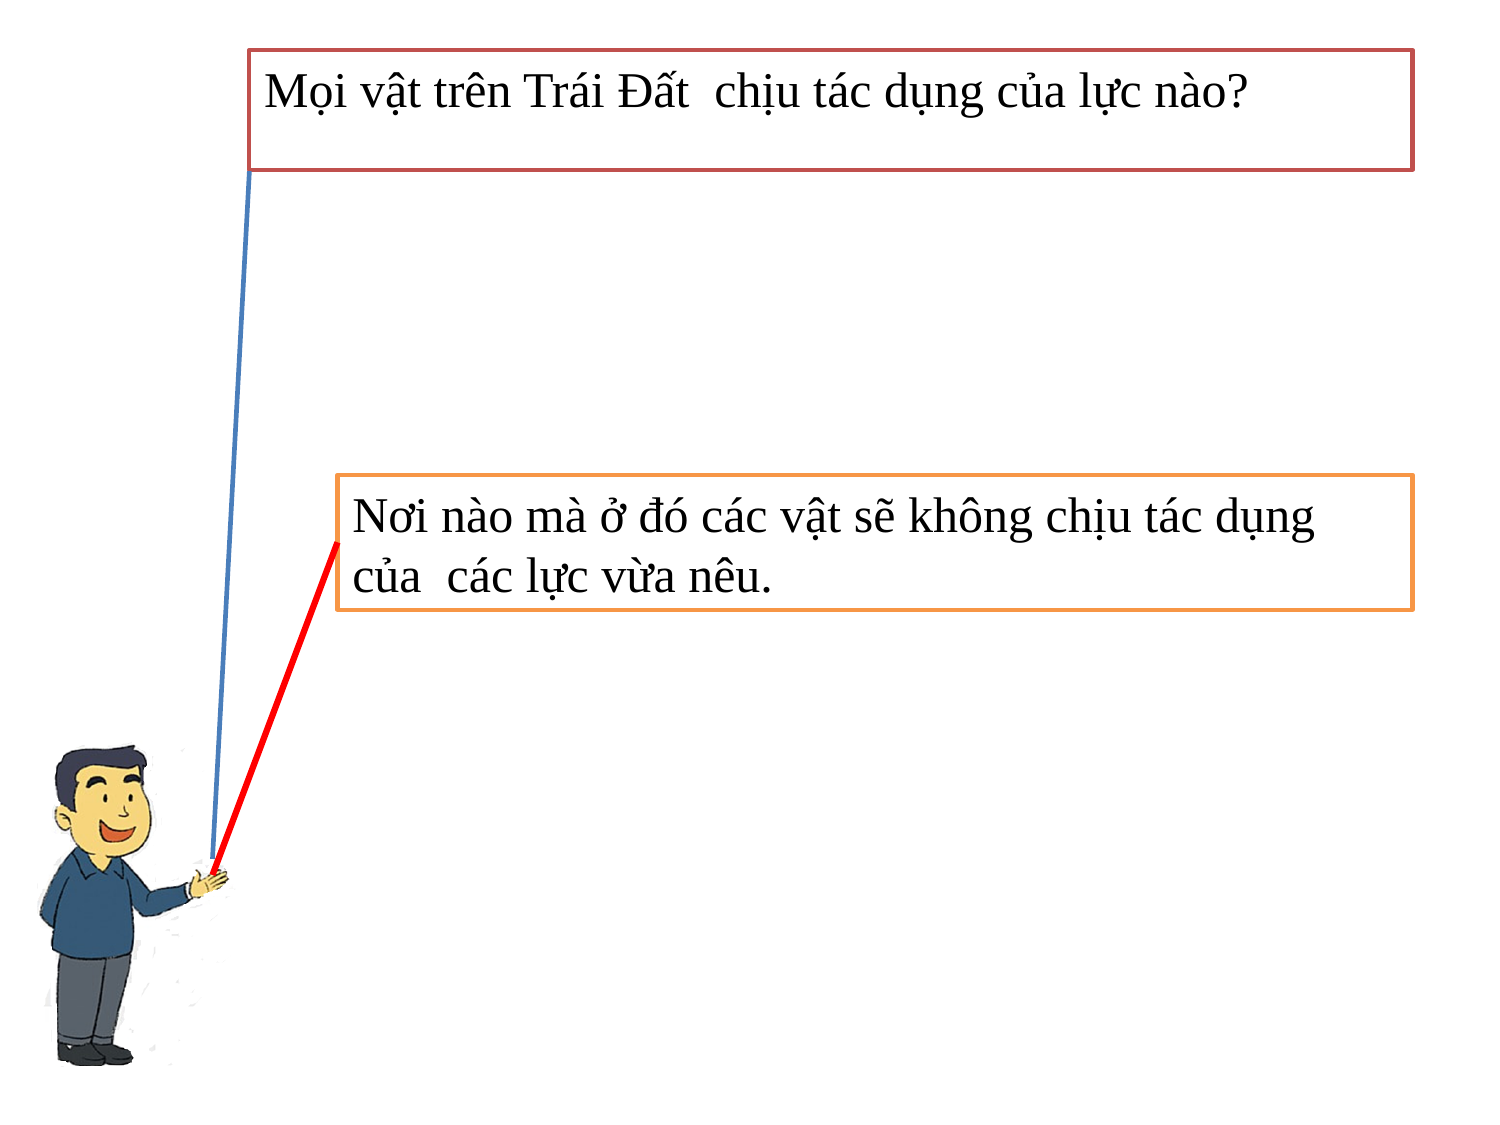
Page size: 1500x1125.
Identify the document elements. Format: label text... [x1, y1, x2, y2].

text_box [212, 170, 250, 542]
text_box Nơi nào mà ở đó các vật sẽ không chịu tác dụng của các lực vừa nêu. [335, 473, 1415, 612]
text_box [212, 542, 338, 876]
picture [37, 739, 236, 1071]
text_box Mọi vật trên Trái Đất chịu tác dụng của lực nào? [247, 48, 1415, 172]
